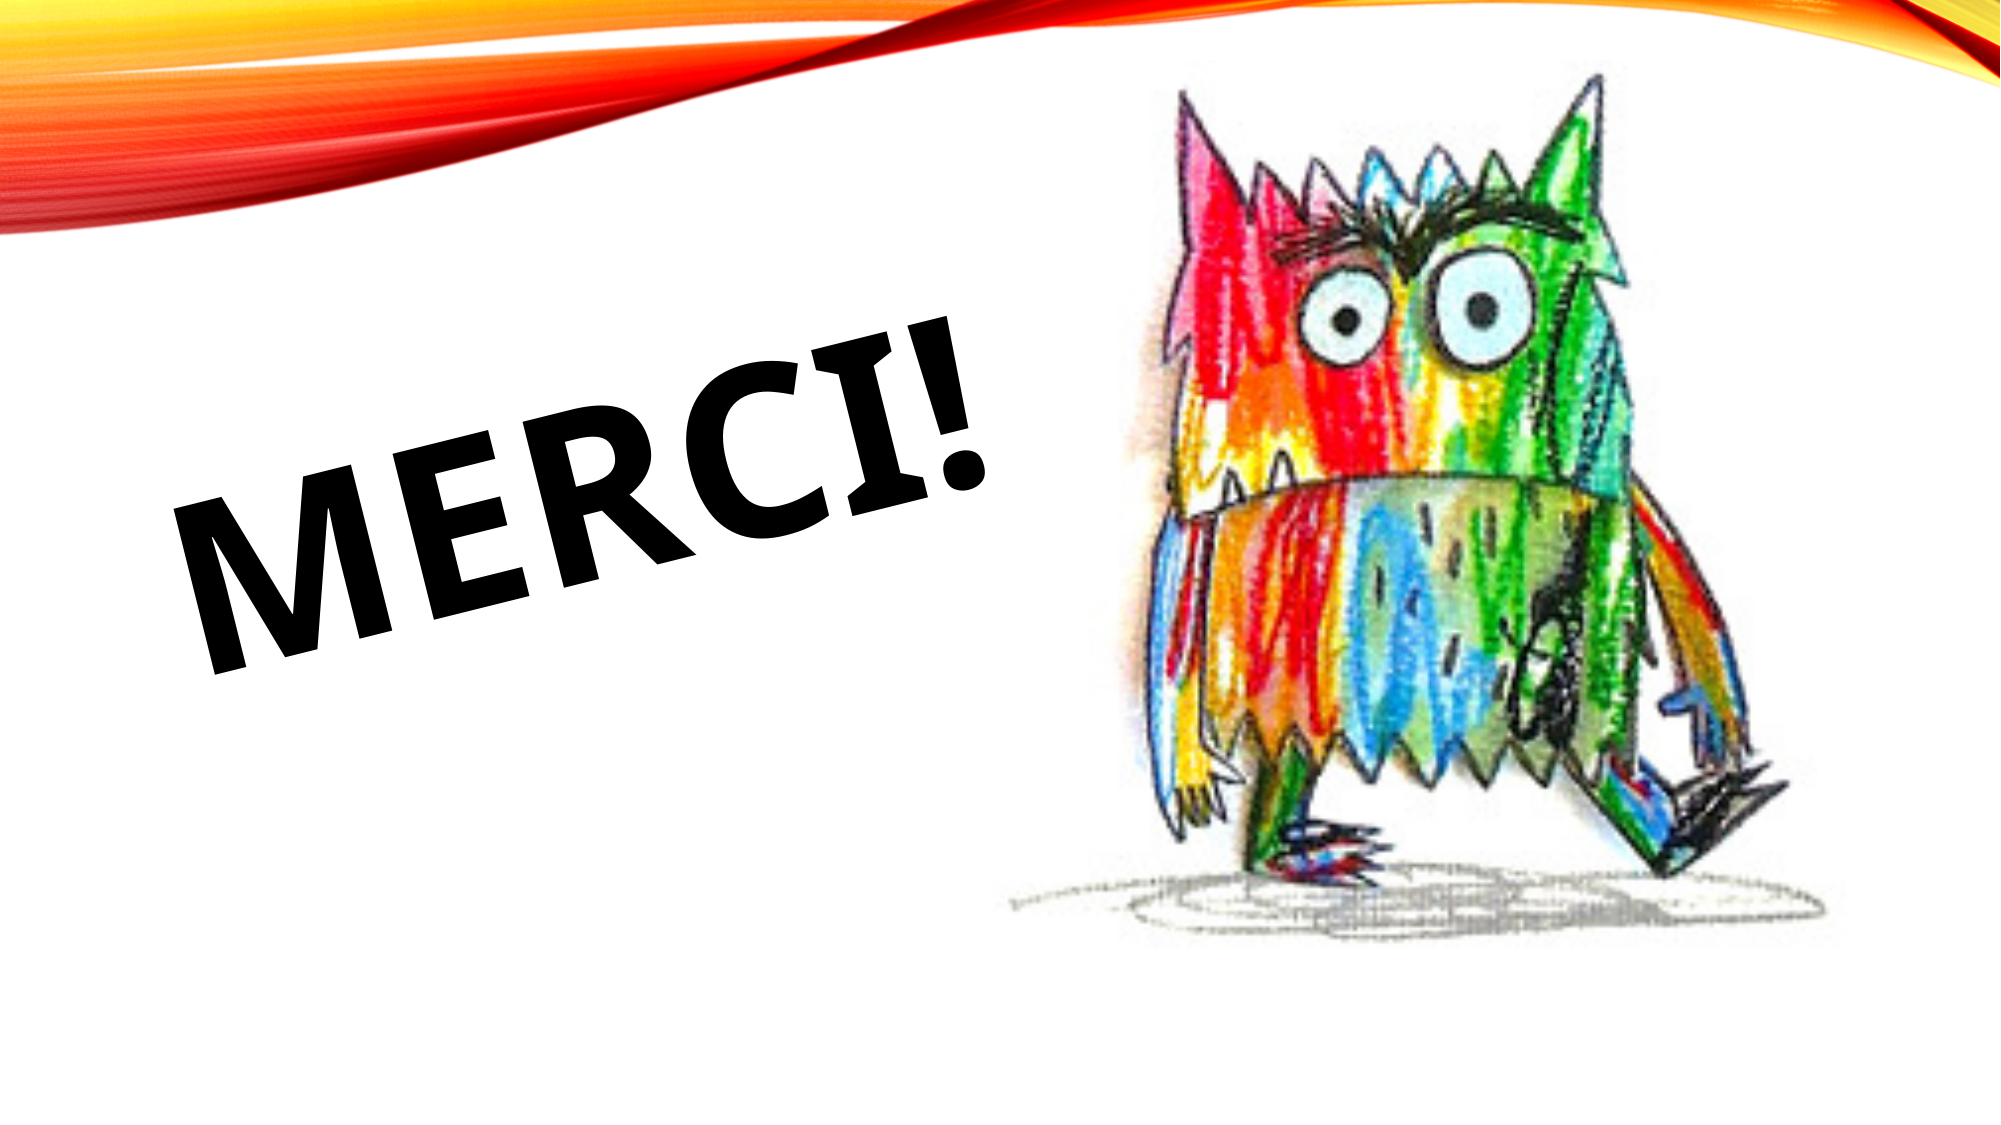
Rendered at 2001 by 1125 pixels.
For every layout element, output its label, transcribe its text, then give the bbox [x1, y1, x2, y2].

text_box MERCI! [93, 228, 993, 745]
picture [0, 0, 2000, 965]
